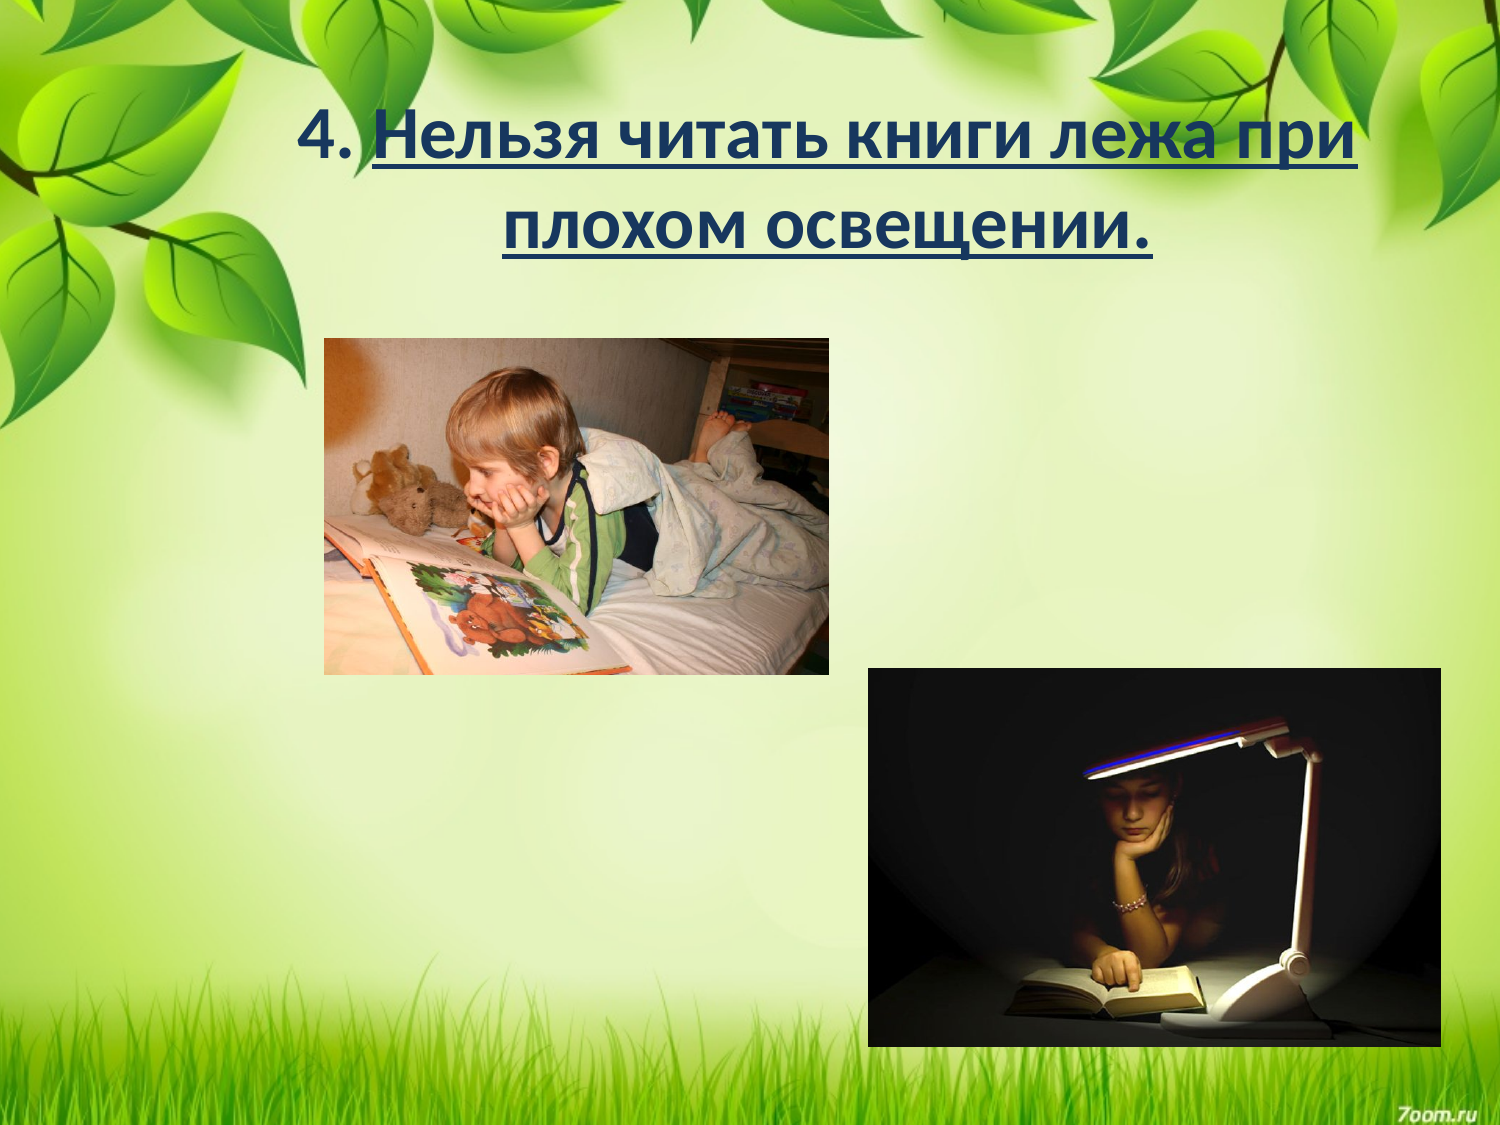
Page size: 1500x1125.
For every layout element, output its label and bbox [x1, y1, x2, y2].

list [324, 337, 829, 675]
picture [0, 0, 1500, 1125]
